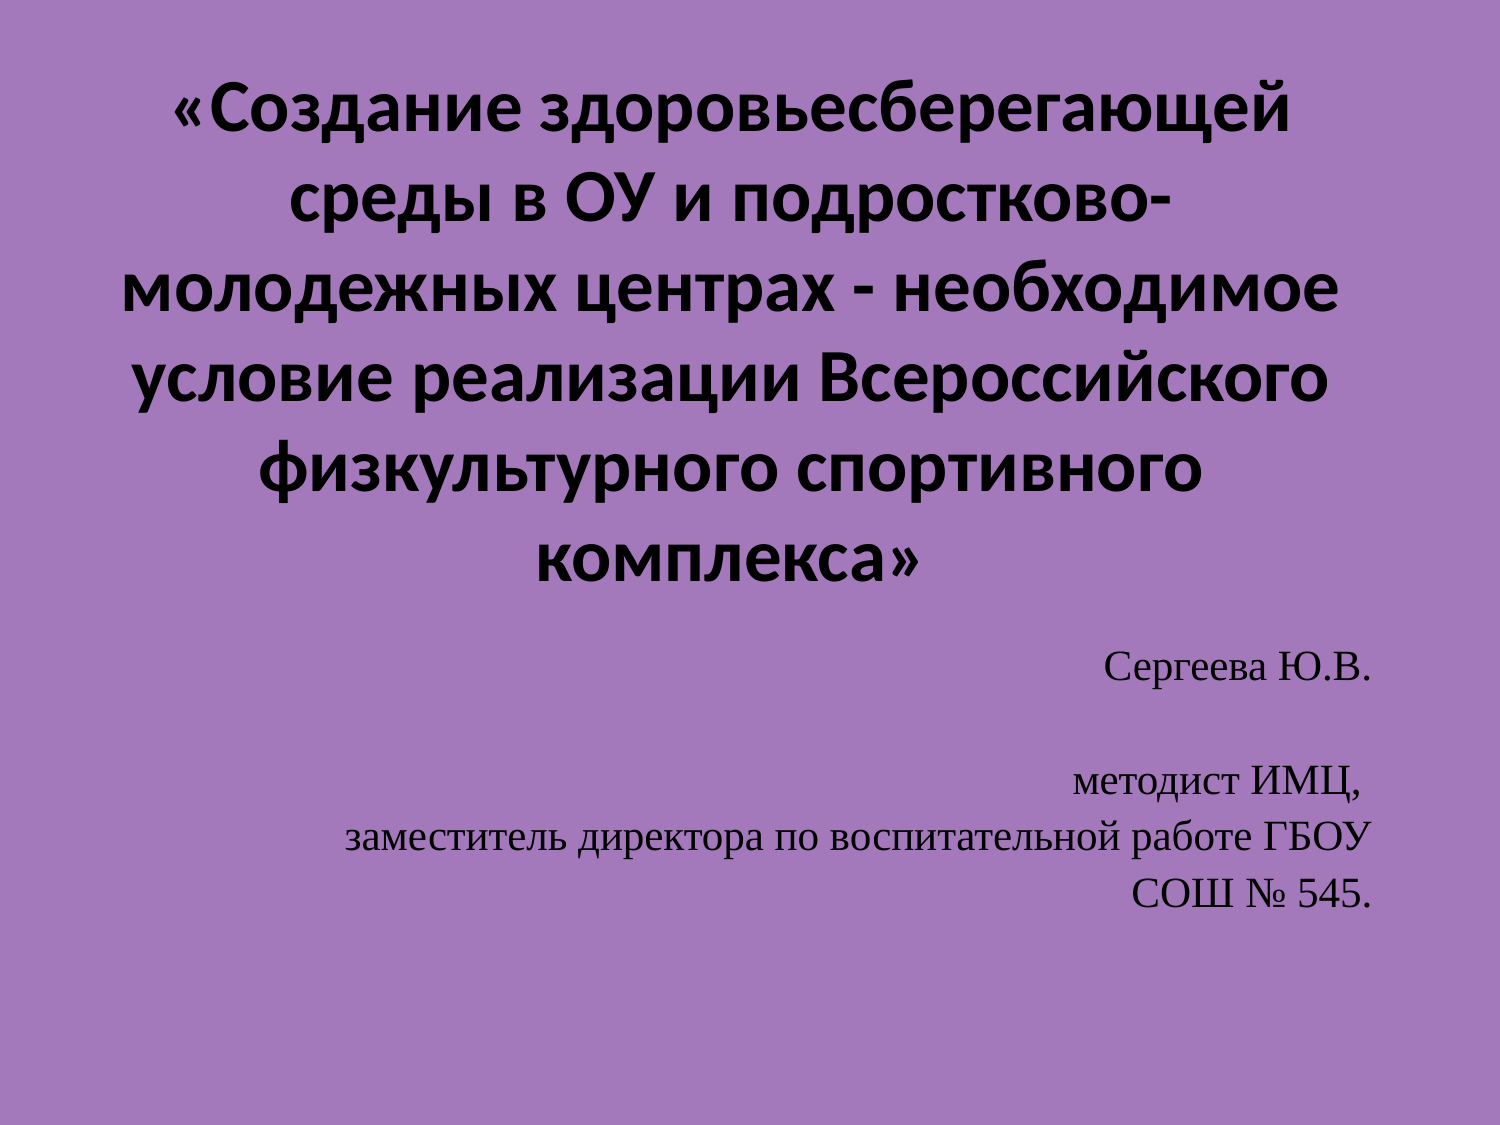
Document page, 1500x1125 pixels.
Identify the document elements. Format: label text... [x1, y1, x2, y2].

title «Создание здоровьесберегающей среды в ОУ и подростково-молодежных центрах - необходимое условие реализации Всероссийского физкультурного спортивного комплекса» [75, 62, 1388, 591]
subtitle Сергеева Ю.В. методист ИМЦ, заместитель директора по воспитательной работе ГБОУ СОШ № 545. [225, 624, 1388, 925]
